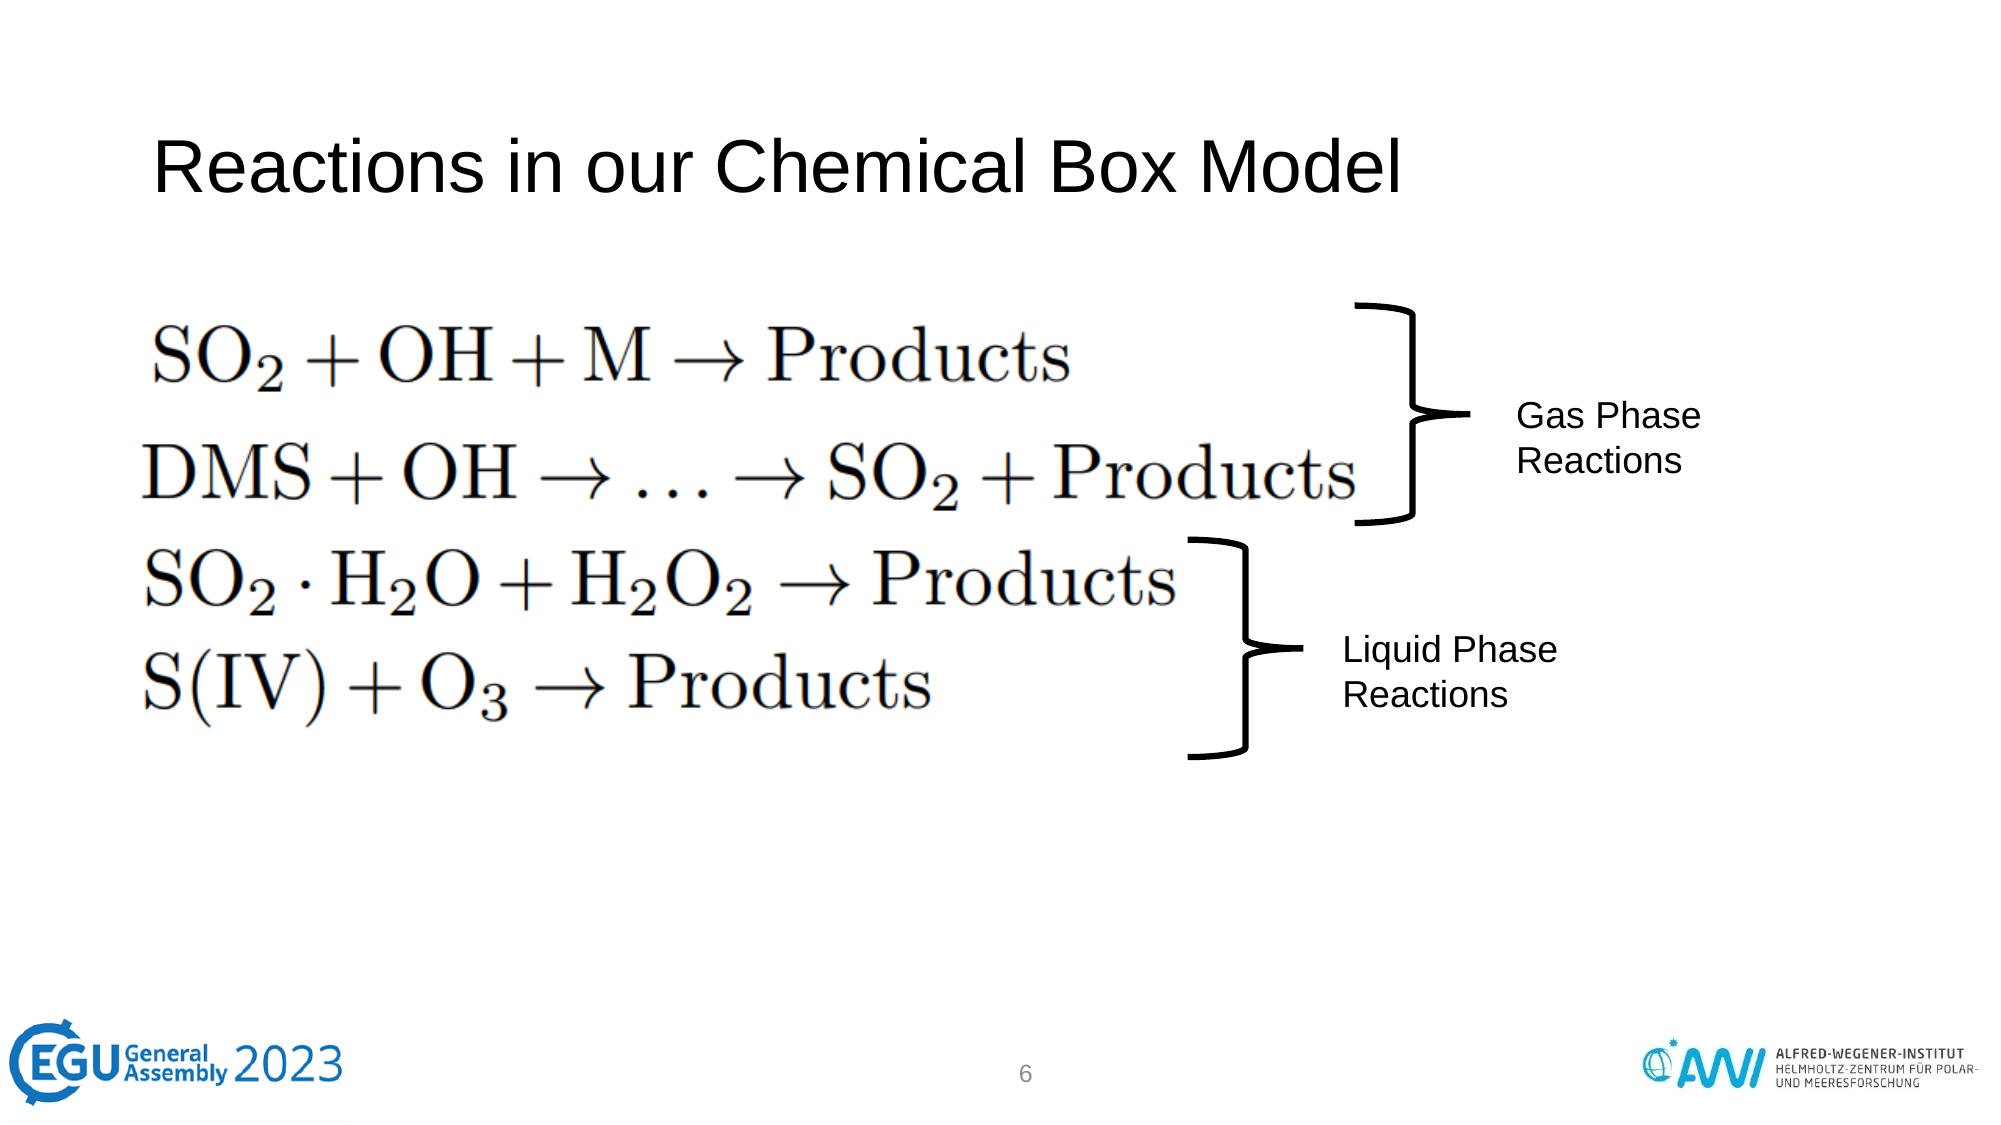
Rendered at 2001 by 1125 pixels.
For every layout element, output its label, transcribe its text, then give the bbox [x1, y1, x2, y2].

title Reactions in our Chemical Box Model [137, 59, 1863, 278]
slide_number 6 [952, 1042, 1048, 1103]
text_box Liquid Phase Reactions [1383, 617, 1730, 723]
picture [1635, 1031, 1985, 1095]
text_box [1187, 730, 1247, 758]
text_box Gas Phase Reactions [1501, 383, 1882, 488]
text_box [1383, 306, 1471, 523]
picture [0, 1009, 350, 1125]
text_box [137, 305, 1383, 730]
